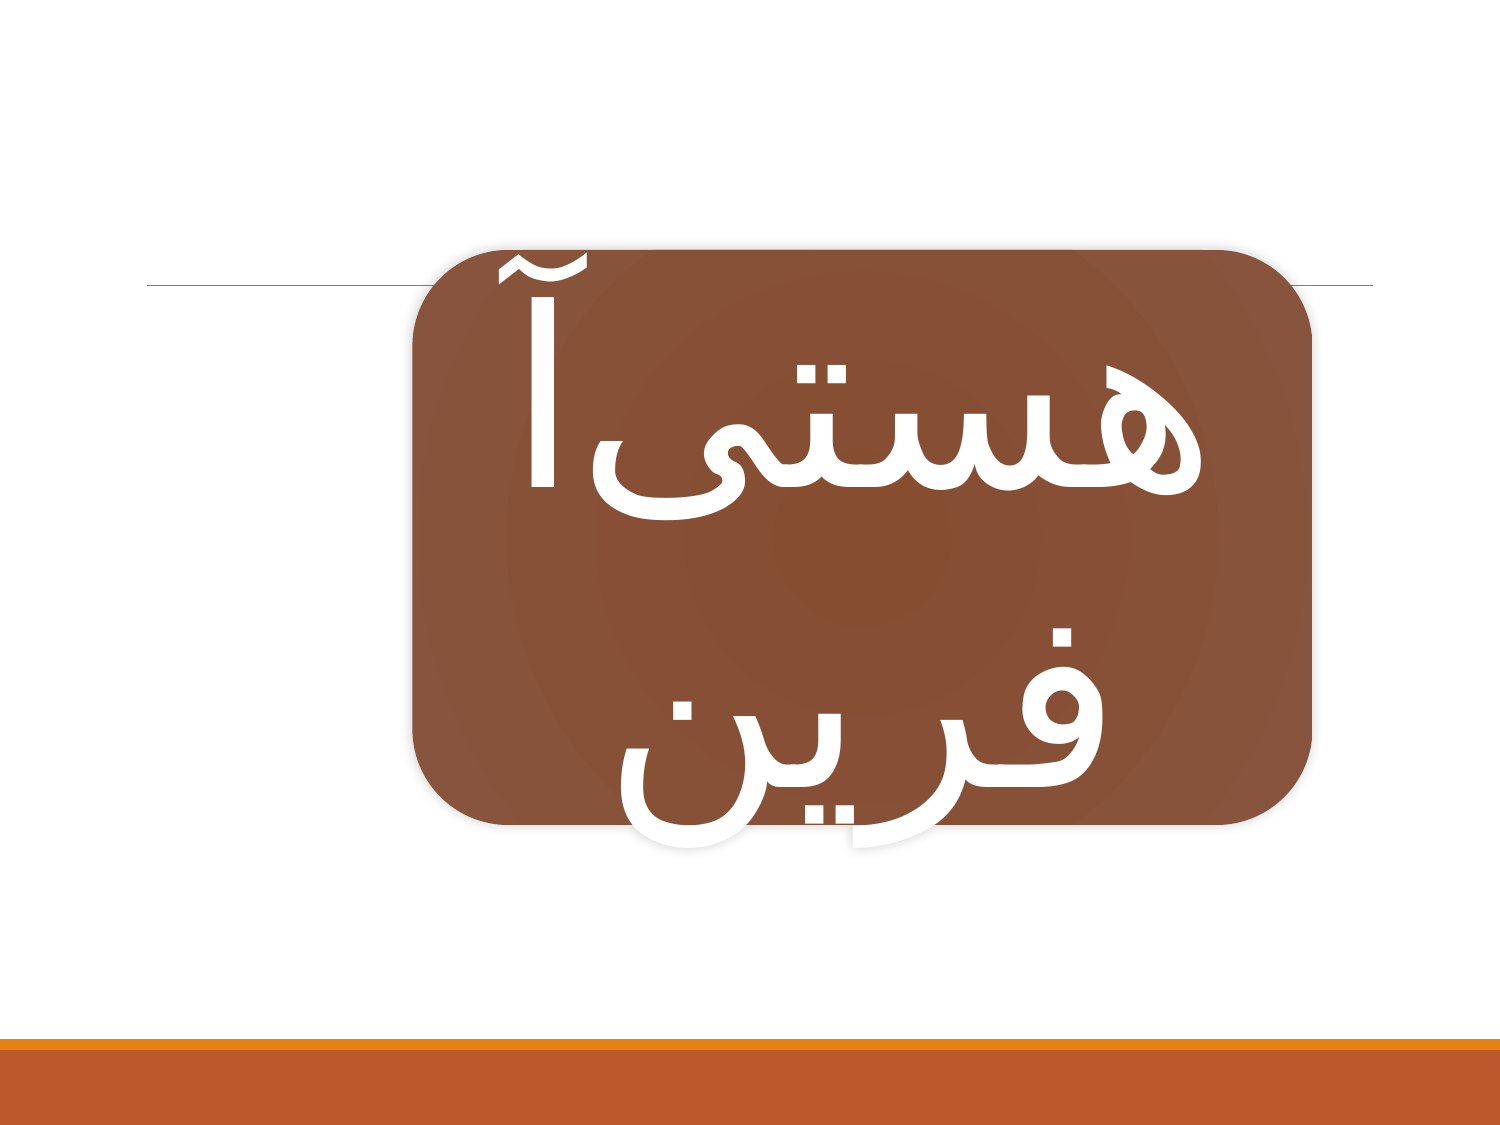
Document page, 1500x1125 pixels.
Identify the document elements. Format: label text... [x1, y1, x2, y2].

text_box هستی‌آفرین [412, 249, 1313, 826]
